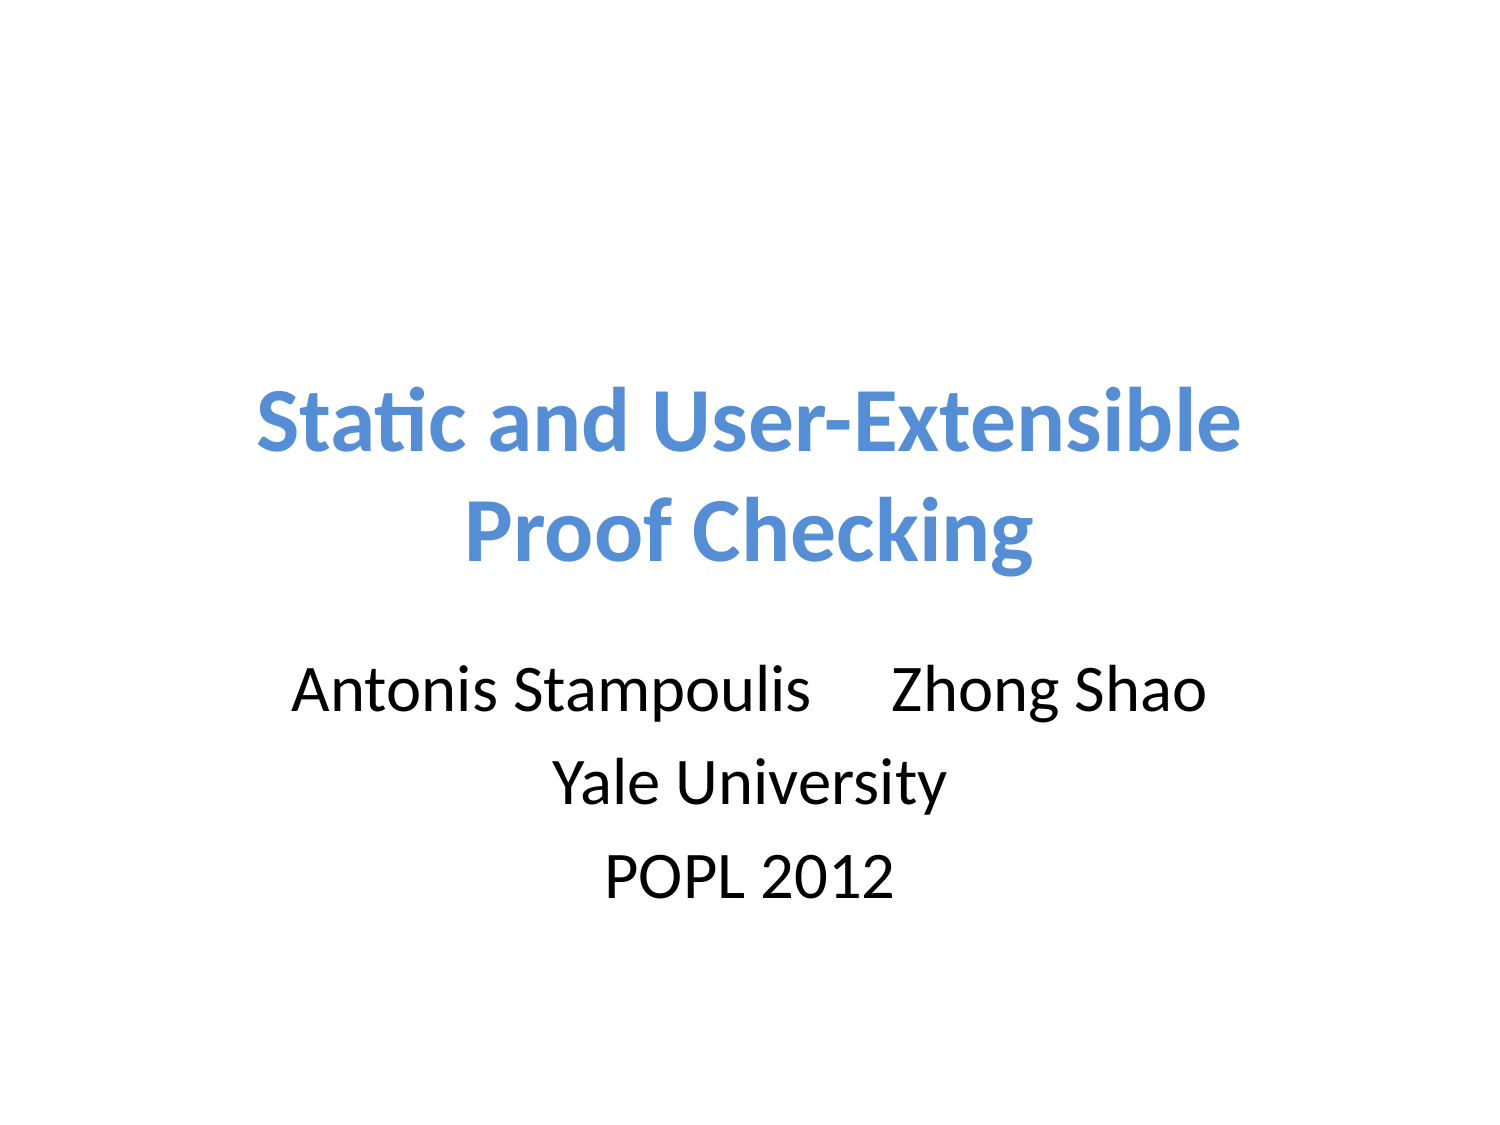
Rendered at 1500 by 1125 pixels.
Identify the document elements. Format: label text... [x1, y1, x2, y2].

title Static and User-Extensible Proof Checking [112, 349, 1388, 591]
subtitle Antonis Stampoulis Zhong Shao Yale University POPL 2012 [225, 637, 1275, 925]
